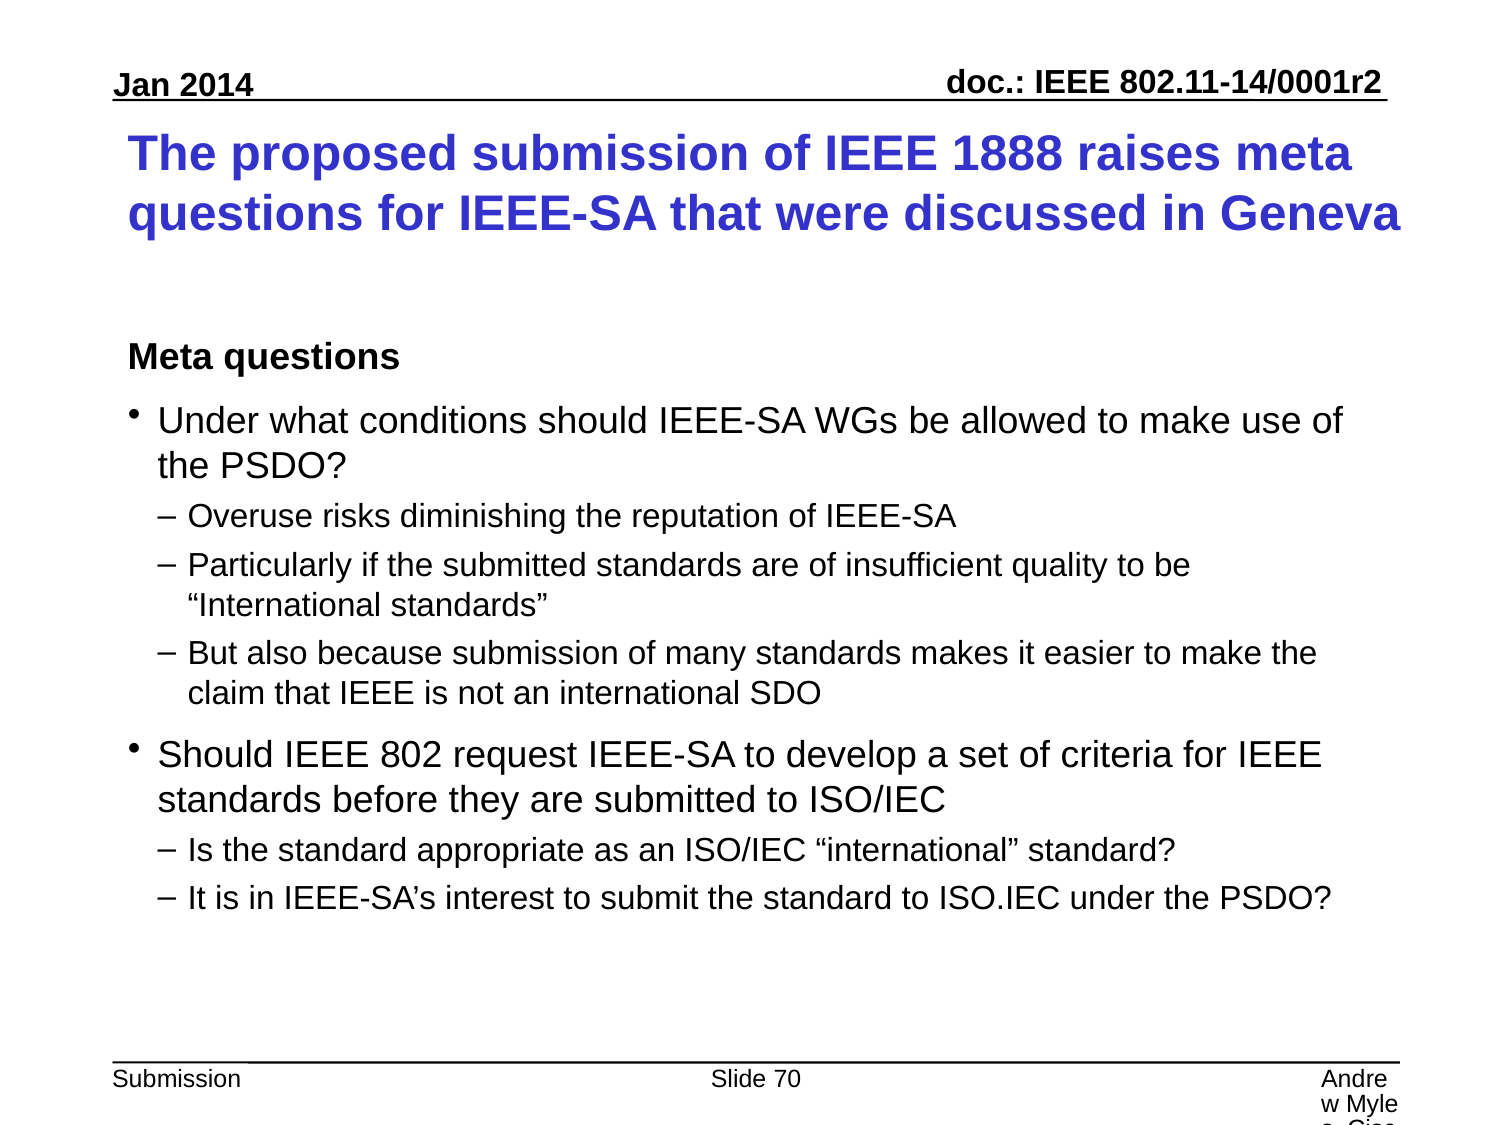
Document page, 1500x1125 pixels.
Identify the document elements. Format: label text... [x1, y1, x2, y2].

list Meta questions Under what conditions should IEEE-SA WGs be allowed to make use of the PSDO? Overuse risks diminishing the reputation of IEEE-SA Particularly if the submitted standards are of insufficient quality to be “International standards” But also because submission of many standards makes it easier to make the claim that IEEE is not an international SDO Should IEEE 802 request IEEE-SA to develop a set of criteria for IEEE standards before they are submitted to ISO/IEC Is the standard appropriate as an ISO/IEC “international” standard? It is in IEEE-SA’s interest to submit the standard to ISO.IEC under the PSDO? [112, 324, 1388, 1000]
slide_number Slide 70 [709, 1061, 803, 1093]
title The proposed submission of IEEE 1888 raises meta questions for IEEE-SA that were discussed in Geneva [112, 112, 1488, 288]
footer Andrew Myles, Cisco [1320, 1061, 1402, 1093]
